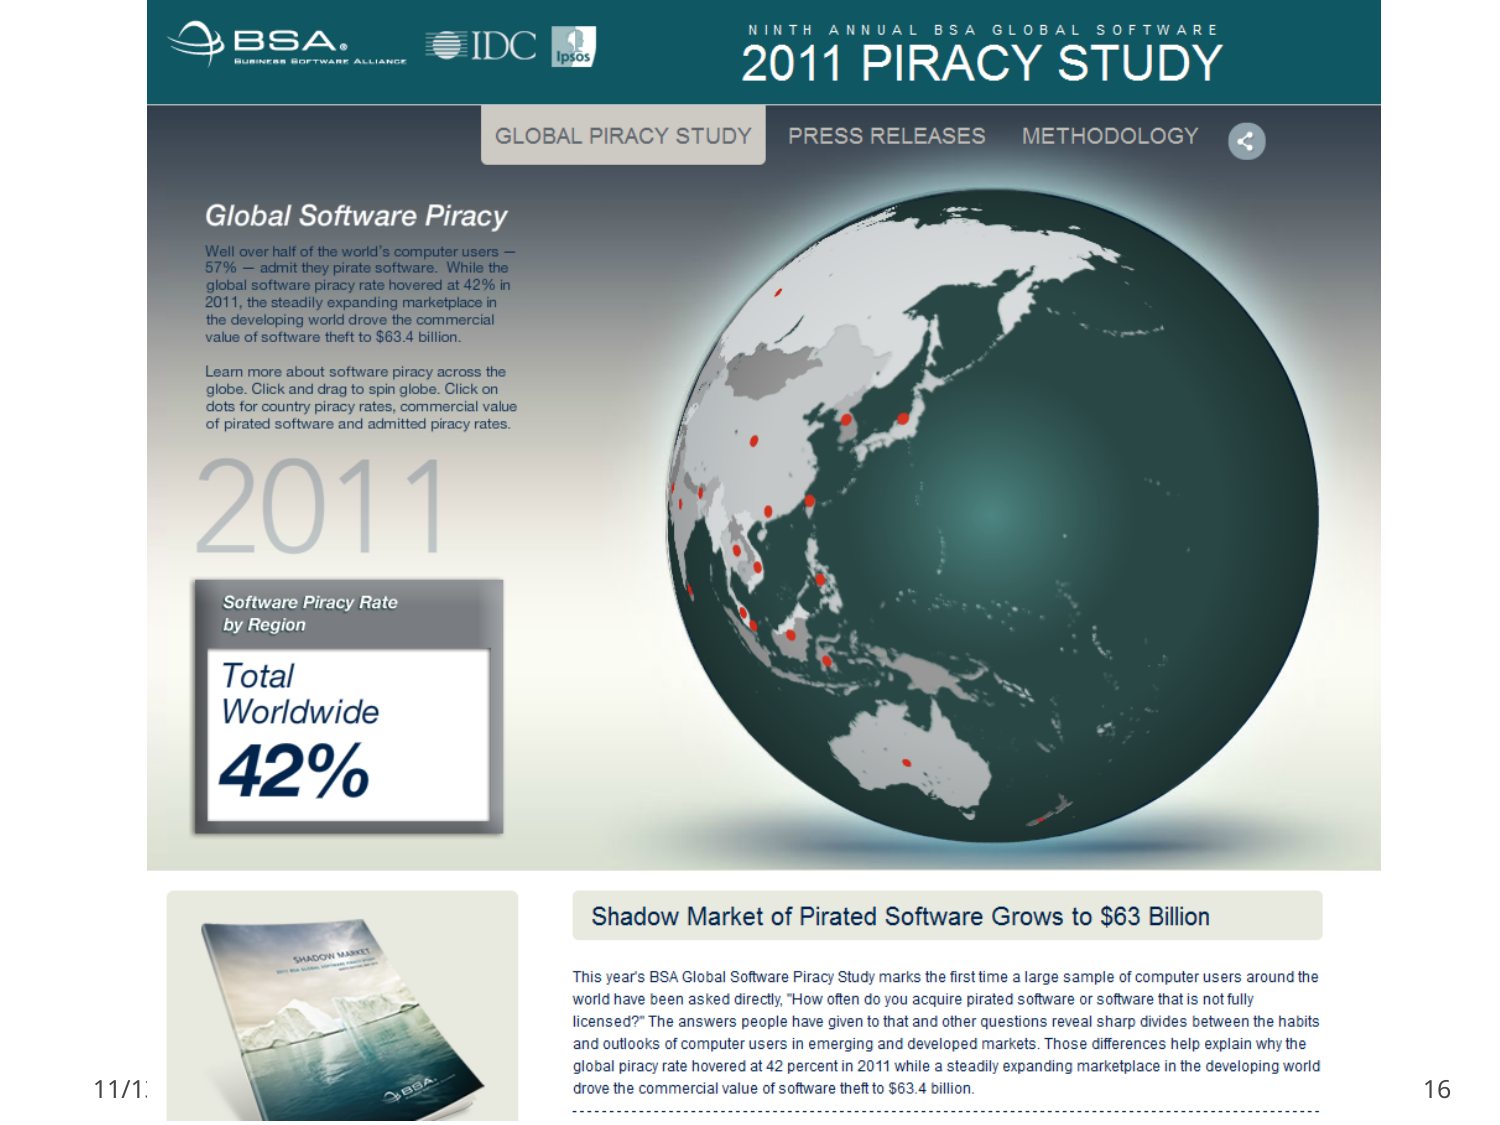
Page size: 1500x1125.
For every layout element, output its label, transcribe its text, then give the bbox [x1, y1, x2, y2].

slide_number 16 [1385, 1062, 1467, 1108]
picture [147, 0, 1381, 1121]
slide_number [75, 1062, 142, 1108]
